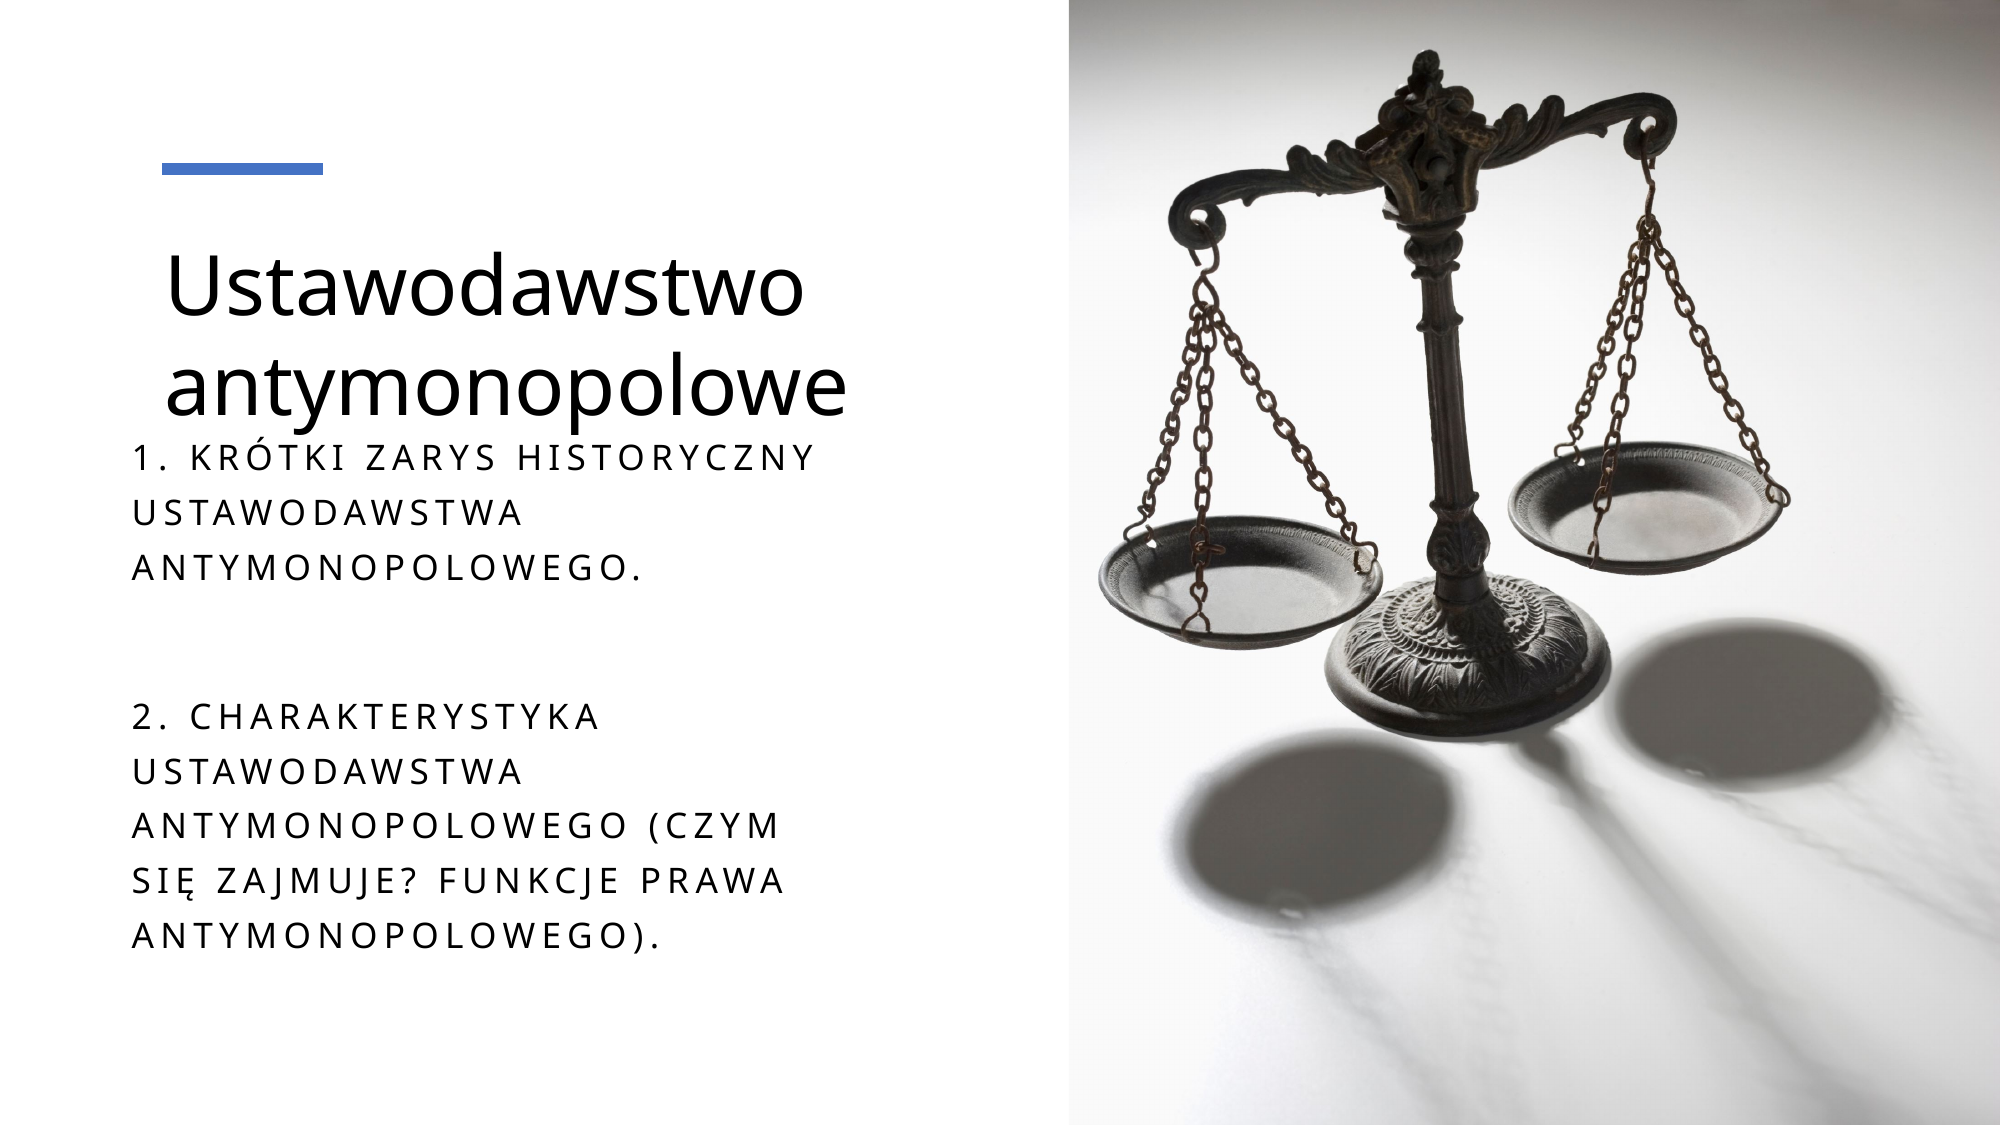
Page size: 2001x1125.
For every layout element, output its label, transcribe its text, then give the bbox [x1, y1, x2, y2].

text_box [0, 0, 1068, 1125]
subtitle 1. Krótki zarys historyczny ustawodawstwa antymonopolowego. 2. Charakterystyka ustawodawstwa antymonopolowego (Czym się zajmuje? Funkcje prawa antymonopolowego). [116, 407, 865, 964]
picture [1068, 0, 2000, 1125]
title Ustawodawstwo antymonopolowe [149, 224, 895, 668]
